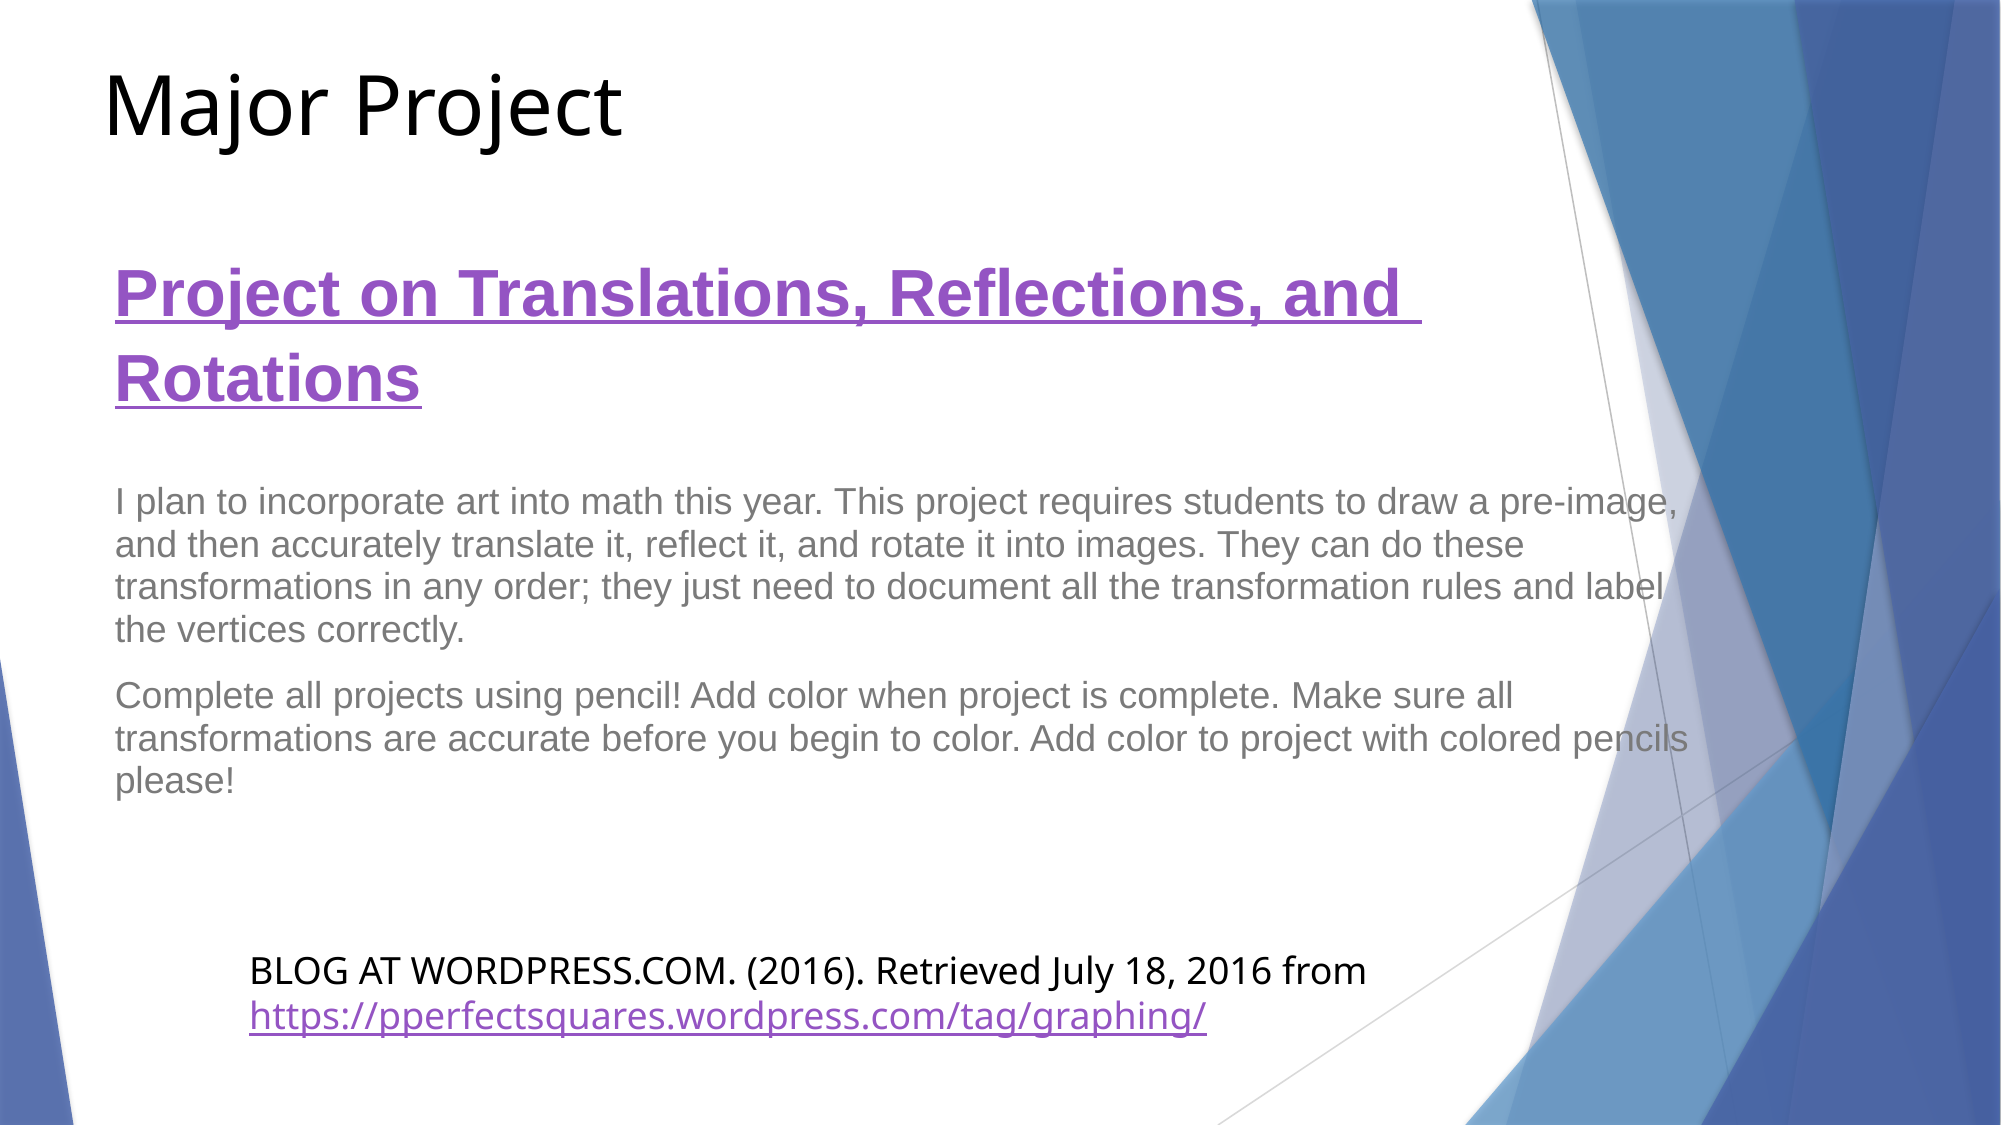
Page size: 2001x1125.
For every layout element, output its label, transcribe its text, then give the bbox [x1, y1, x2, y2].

text_box Project on Translations, Reflections, and Rotations I plan to incorporate art into math this year. This project requires students to draw a pre-image, and then accurately translate it, reflect it, and rotate it into images. They can do these transformations in any order; they just need to document all the transformation rules and label the vertices correctly. Complete all projects using pencil! Add color when project is complete. Make sure all transformations are accurate before you begin to color. Add color to project with colored pencils please! [99, 236, 1717, 876]
text_box Major Project [87, 44, 645, 160]
text_box BLOG AT WORDPRESS.COM. (2016). Retrieved July 18, 2016 from https://pperfectsquares.wordpress.com/tag/graphing/ [234, 940, 1458, 1051]
